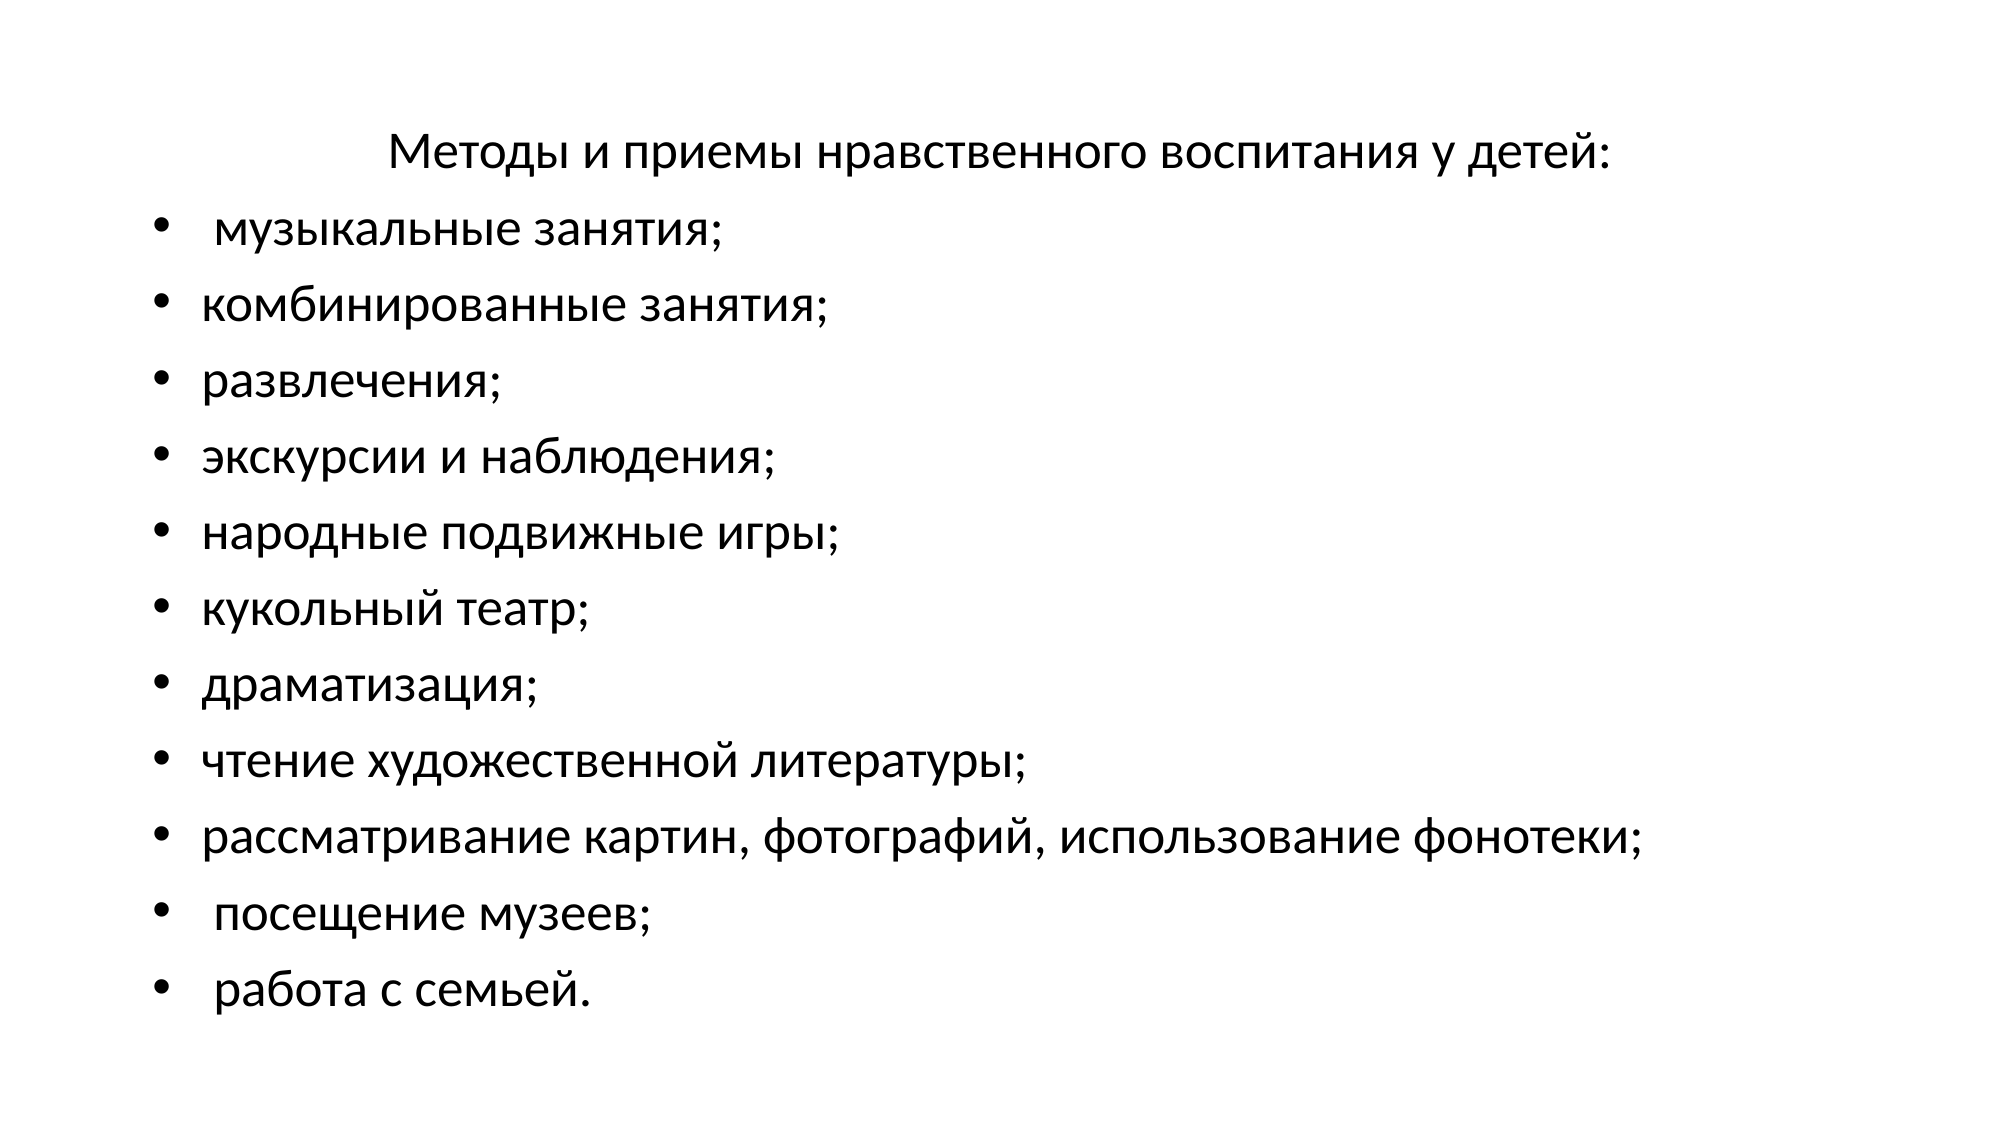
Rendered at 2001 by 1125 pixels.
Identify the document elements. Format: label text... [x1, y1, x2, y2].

list Методы и приемы нравственного воспитания у детей: музыкальные занятия; комбинированные занятия; развлечения; экскурсии и наблюдения; народные подвижные игры; кукольный театр; драматизация; чтение художественной литературы; рассматривание картин, фотографий, использование фонотеки; посещение музеев; работа с семьей. [137, 115, 1863, 1031]
